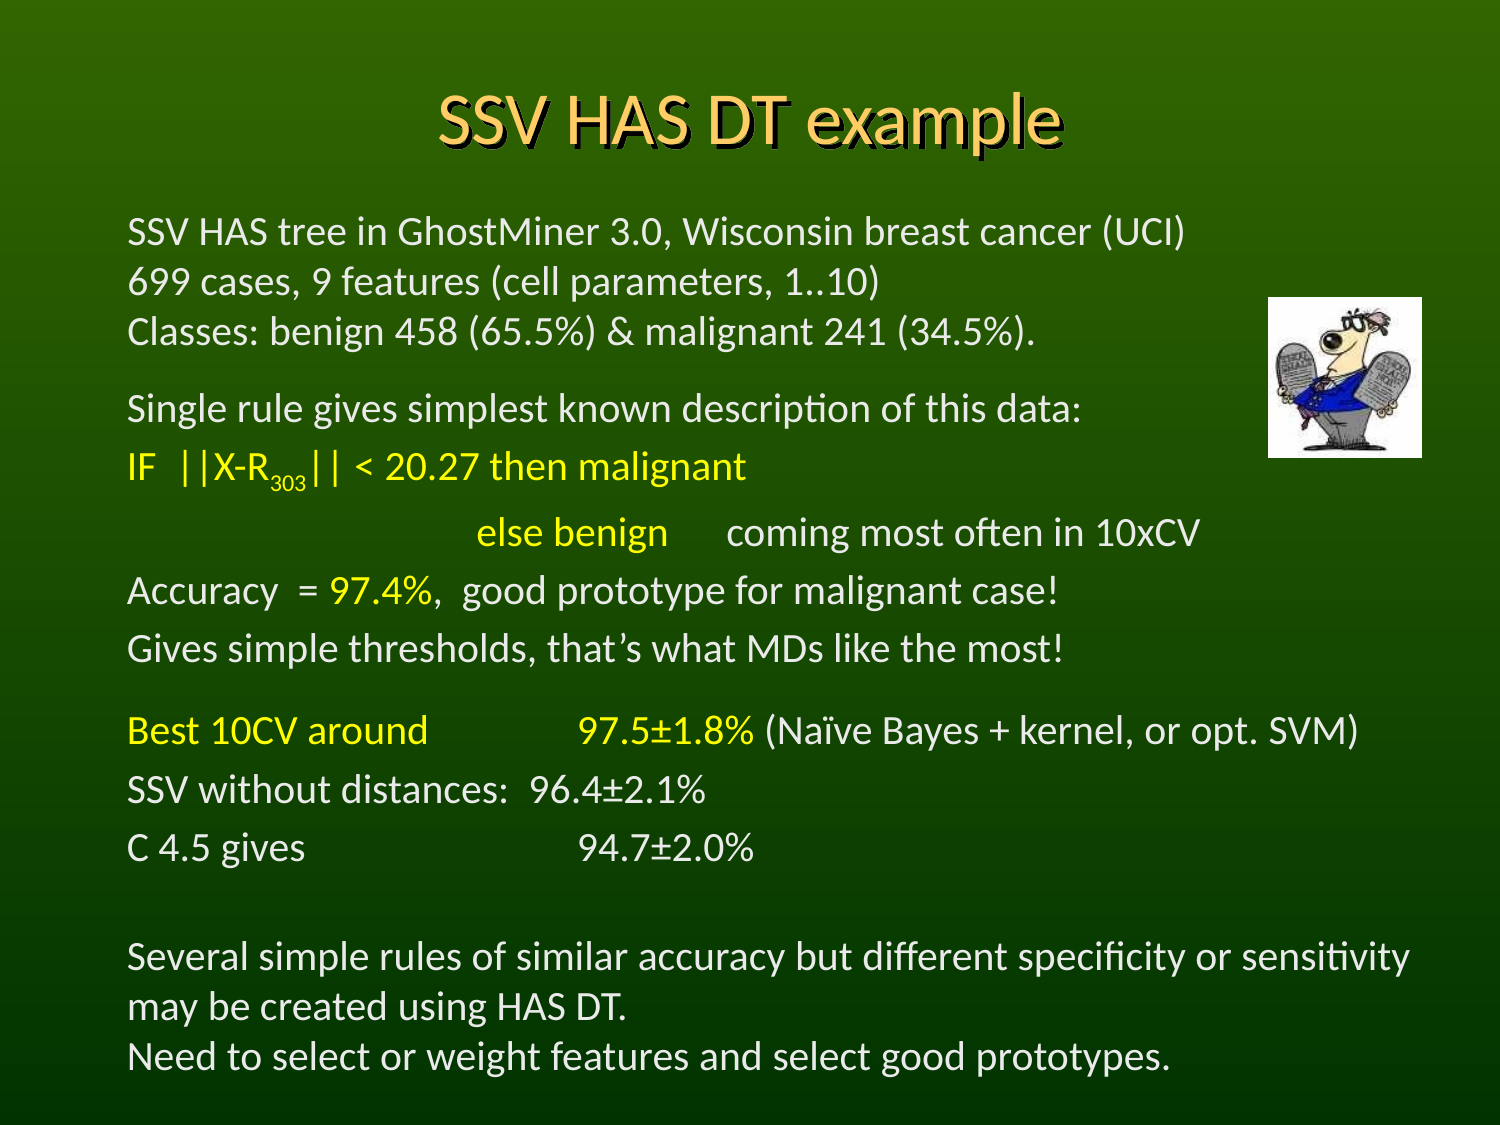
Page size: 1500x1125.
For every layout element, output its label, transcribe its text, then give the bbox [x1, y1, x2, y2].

text_box Single rule gives simplest known description of this data: IF ||X-R303|| < 20.27 then malignant else benign coming most often in 10xCV Accuracy = 97.4%, good prototype for malignant case! Gives simple thresholds, that’s what MDs like the most! [112, 373, 1474, 696]
list SSV HAS tree in GhostMiner 3.0, Wisconsin breast cancer (UCI) 699 cases, 9 features (cell parameters, 1..10) Classes: benign 458 (65.5%) & malignant 241 (34.5%). [112, 196, 1445, 359]
title SSV HAS DT example [112, 57, 1388, 173]
picture [1267, 297, 1423, 458]
text_box Best 10CV around 97.5±1.8% (Naïve Bayes + kernel, or opt. SVM) SSV without distances: 96.4±2.1% C 4.5 gives 94.7±2.0% Several simple rules of similar accuracy but different specificity or sensitivity may be created using HAS DT. Need to select or weight features and select good prototypes. [112, 696, 1474, 1095]
